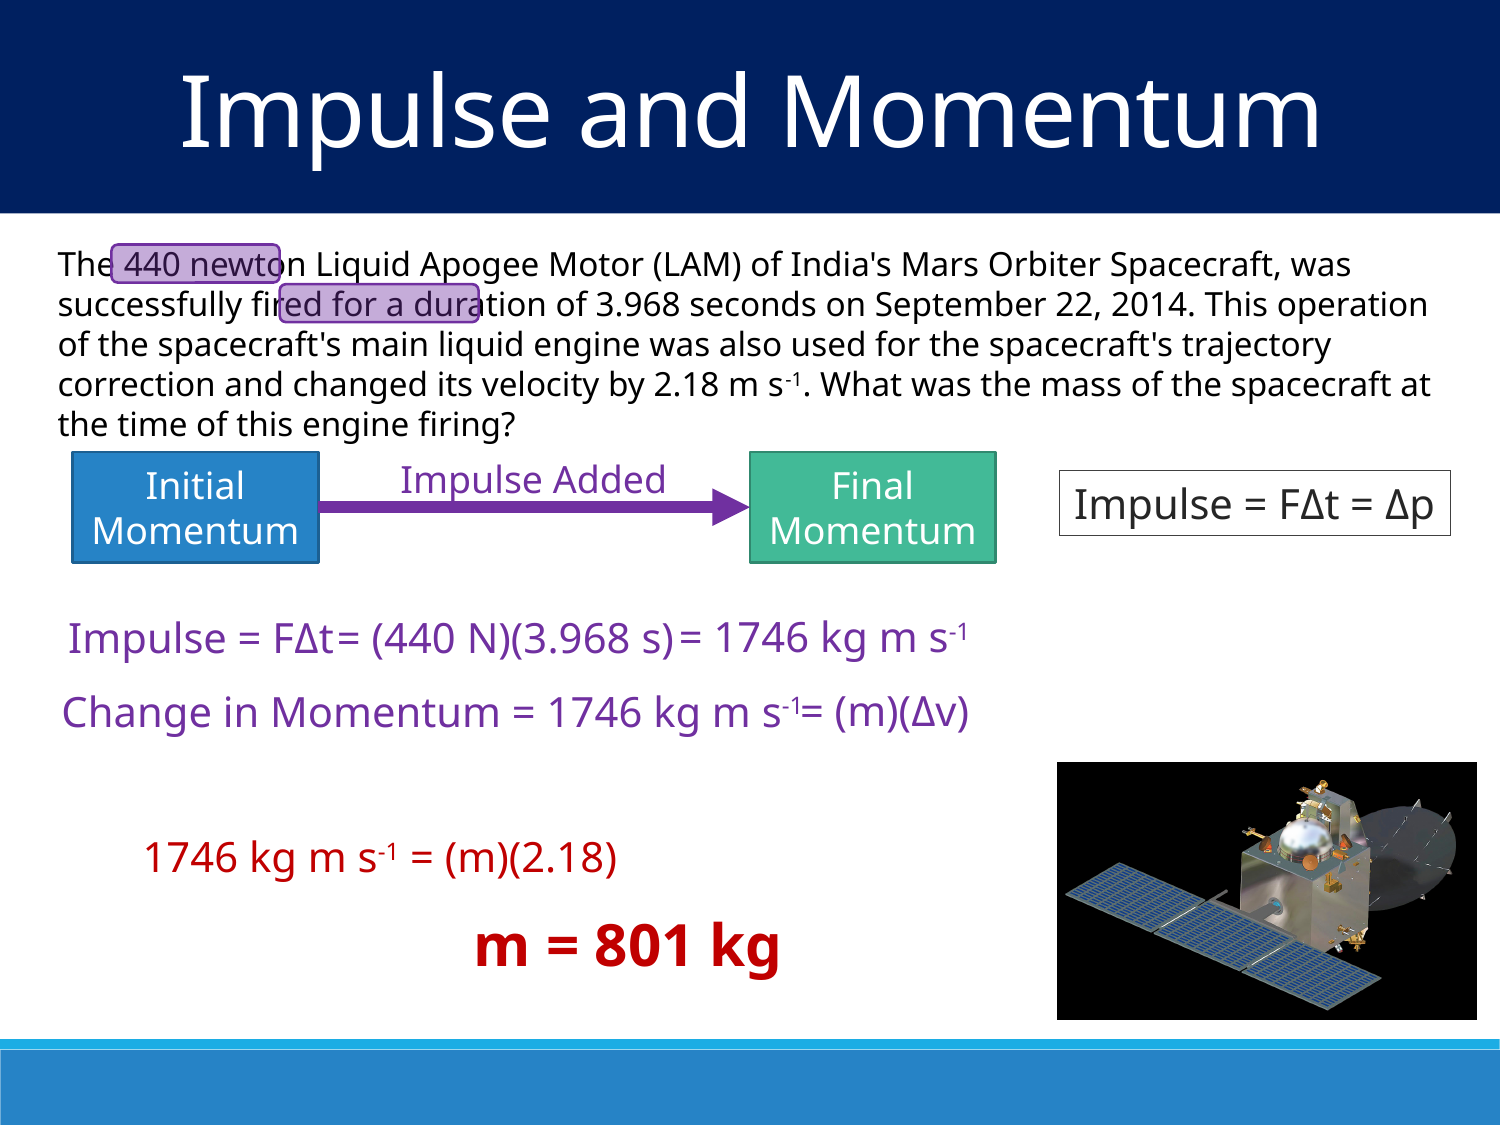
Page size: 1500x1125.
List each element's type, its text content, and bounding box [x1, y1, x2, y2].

text_box m = 801 kg [459, 900, 798, 985]
text_box Impulse = FΔt = Δp [1059, 470, 1451, 536]
text_box The 440 newton Liquid Apogee Motor (LAM) of India's Mars Orbiter Spacecraft, was successfully fired for a duration of 3.968 seconds on September 22, 2014. This operation of the spacecraft's main liquid engine was also used for the spacecraft's trajectory correction and changed its velocity by 2.18 m s-1. What was the mass of the spacecraft at the time of this engine firing? [42, 235, 1472, 450]
text_box = (m)(Δv) [785, 677, 985, 743]
text_box Final Momentum [749, 451, 997, 564]
text_box Impulse = FΔt [53, 604, 322, 669]
text_box Change in Momentum = 1746 kg m s-1 [46, 678, 785, 743]
text_box = (440 N)(3.968 s) [322, 604, 664, 669]
text_box [0, 0, 1500, 215]
text_box Impulse and Momentum [4, 59, 1500, 186]
text_box [278, 282, 480, 324]
text_box Initial Momentum [71, 451, 320, 564]
text_box 1746 kg m s-1 = (m)(2.18) [127, 823, 632, 889]
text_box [317, 448, 751, 510]
text_box = 1746 kg m s-1 [664, 603, 986, 669]
text_box [110, 243, 281, 284]
picture [1057, 762, 1477, 1021]
